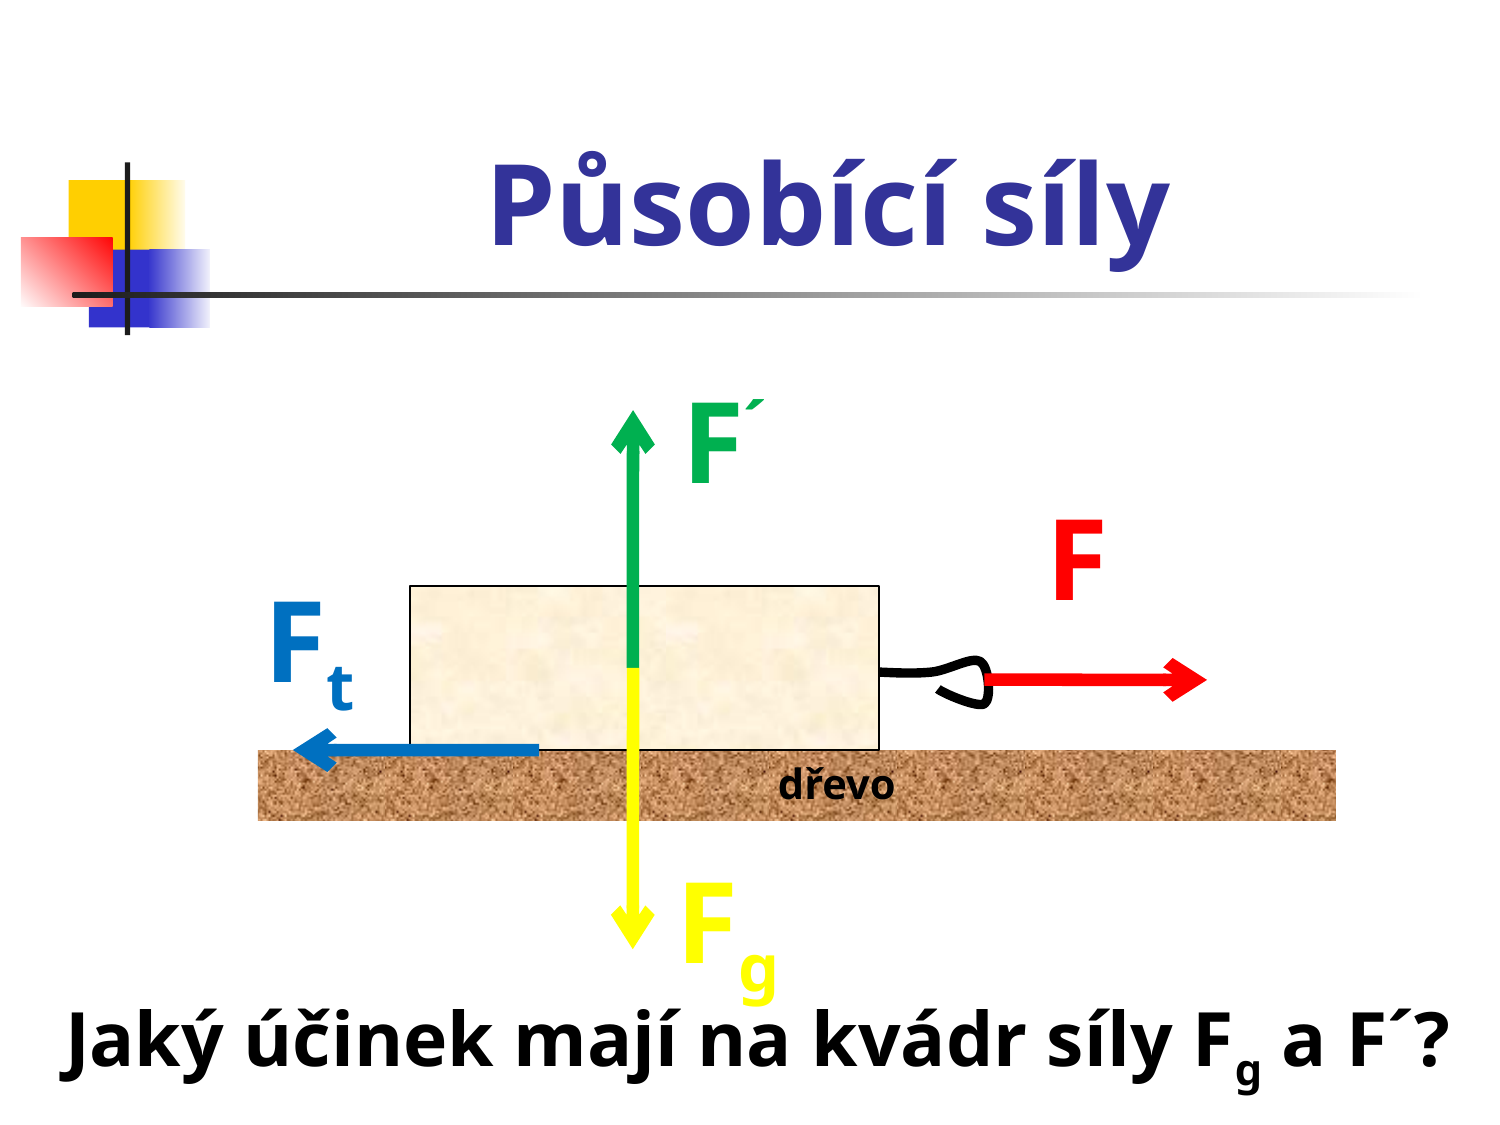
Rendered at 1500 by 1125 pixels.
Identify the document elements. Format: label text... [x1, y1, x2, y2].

text_box Ft [250, 562, 370, 731]
text_box dřevo [763, 750, 911, 815]
text_box F´ [667, 363, 783, 513]
text_box [257, 750, 626, 821]
text_box Fg [661, 843, 795, 984]
text_box [878, 660, 989, 705]
title Působící síly [188, 34, 1468, 276]
text_box [0, 351, 1500, 447]
text_box Jaký účinek mají na kvádr síly Fg a F´? [50, 984, 1466, 1102]
text_box [410, 585, 626, 750]
text_box [640, 585, 879, 750]
text_box [640, 750, 1336, 821]
text_box F [1031, 480, 1128, 631]
